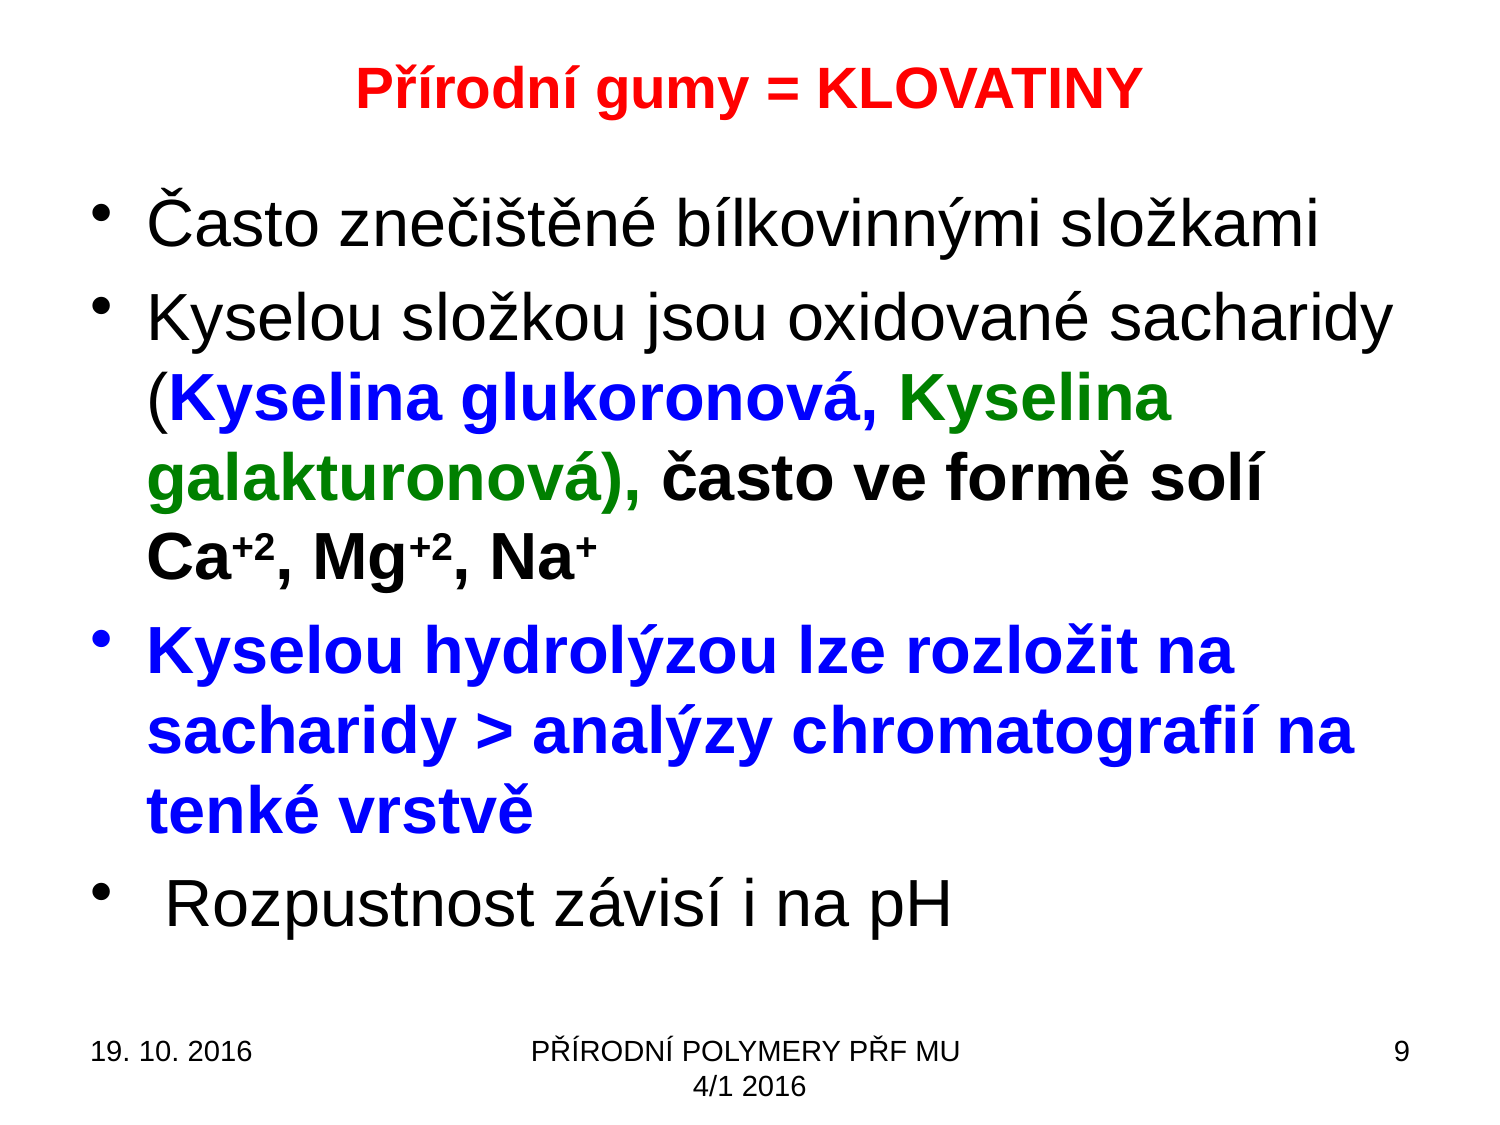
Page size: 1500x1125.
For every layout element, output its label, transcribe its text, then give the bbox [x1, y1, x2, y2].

list Často znečištěné bílkovinnými složkami Kyselou složkou jsou oxidované sacharidy (Kyselina glukoronová, Kyselina galakturonová), často ve formě solí Ca+2, Mg+2, Na+ Kyselou hydrolýzou lze rozložit na sacharidy > analýzy chromatografií na tenké vrstvě Rozpustnost závisí i na pH [74, 172, 1426, 1006]
footer PŘÍRODNÍ POLYMERY PŘF MU 4/1 2016 [512, 1024, 988, 1103]
title Přírodní gumy = KLOVATINY [74, 44, 1426, 126]
slide_number 9 [1074, 1024, 1426, 1103]
slide_number 19. 10. 2016 [74, 1024, 426, 1103]
